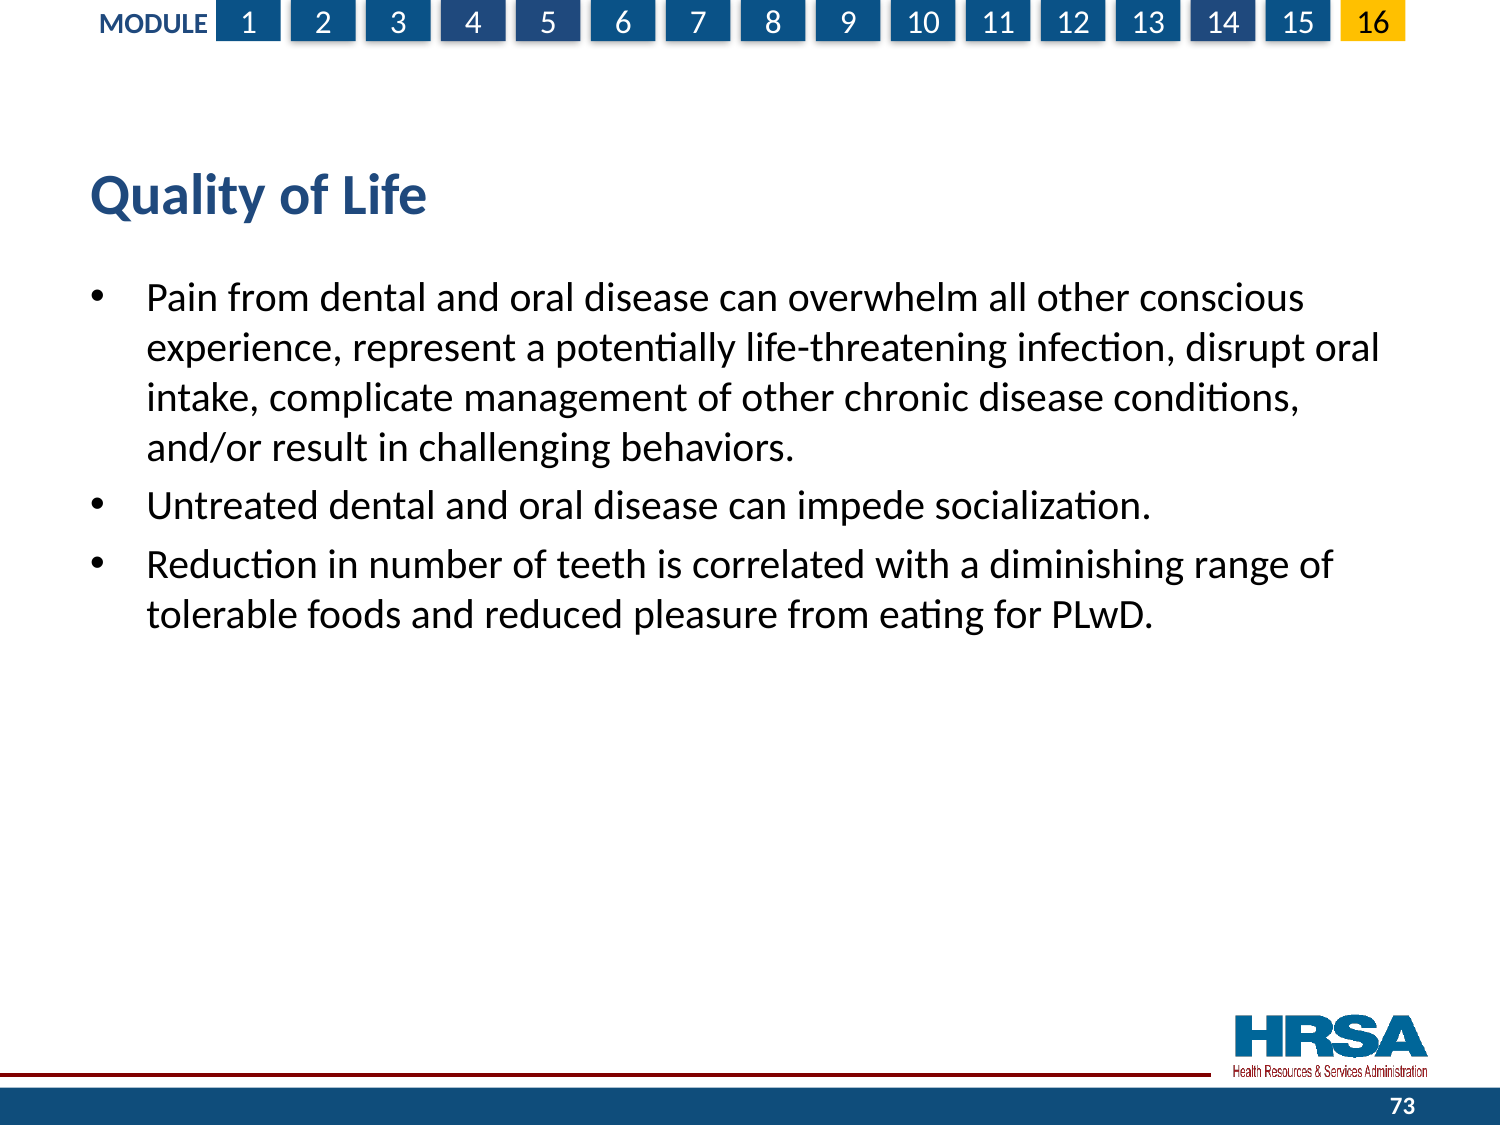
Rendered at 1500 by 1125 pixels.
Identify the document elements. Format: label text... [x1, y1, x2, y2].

list Pain from dental and oral disease can overwhelm all other conscious experience, represent a potentially life-threatening infection, disrupt oral intake, complicate management of other chronic disease conditions, and/or result in challenging behaviors. Untreated dental and oral disease can impede socialization. Reduction in number of teeth is correlated with a diminishing range of tolerable foods and reduced pleasure from eating for PLwD. [75, 262, 1425, 738]
title Quality of Life [75, 149, 1425, 233]
picture [1210, 1002, 1450, 1083]
